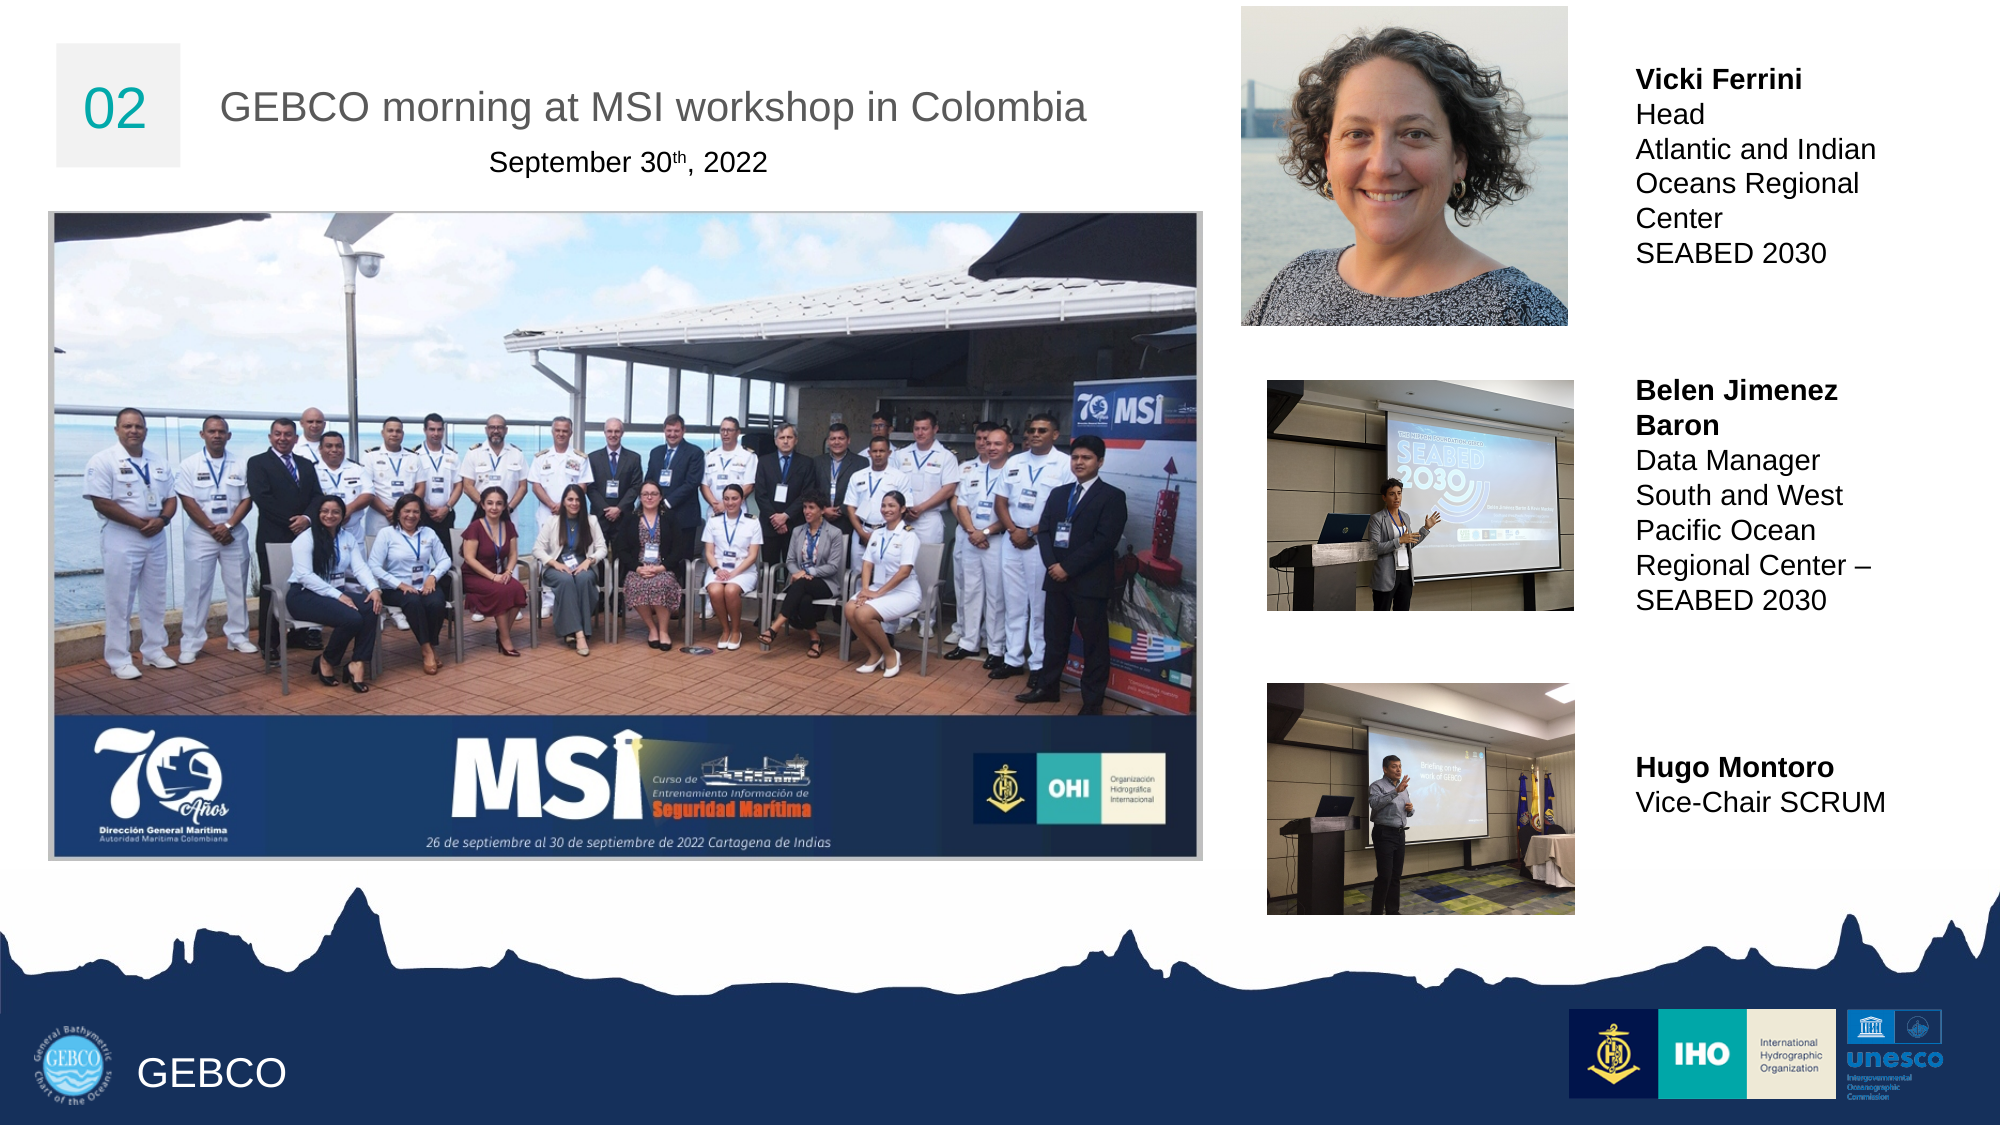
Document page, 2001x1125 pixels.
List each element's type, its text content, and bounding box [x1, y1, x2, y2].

text_box 02 [68, 62, 169, 148]
text_box GEBCO morning at MSI workshop in Colombia [204, 72, 1176, 138]
picture [47, 211, 1203, 861]
picture [34, 1026, 122, 1105]
picture [1241, 6, 1568, 327]
text_box [56, 43, 181, 168]
text_box Vicki Ferrini Head Atlantic and Indian Oceans Regional Center SEABED 2030 [1620, 52, 1929, 313]
text_box September 30th, 2022 [474, 136, 836, 186]
text_box Belen Jimenez Baron Data Manager South and West Pacific Ocean Regional Center – SEABED 2030 [1620, 364, 1929, 624]
picture [0, 683, 2000, 1107]
text_box Hugo Montoro Vice-Chair SCRUM [1620, 741, 1929, 827]
picture [1266, 379, 1575, 611]
